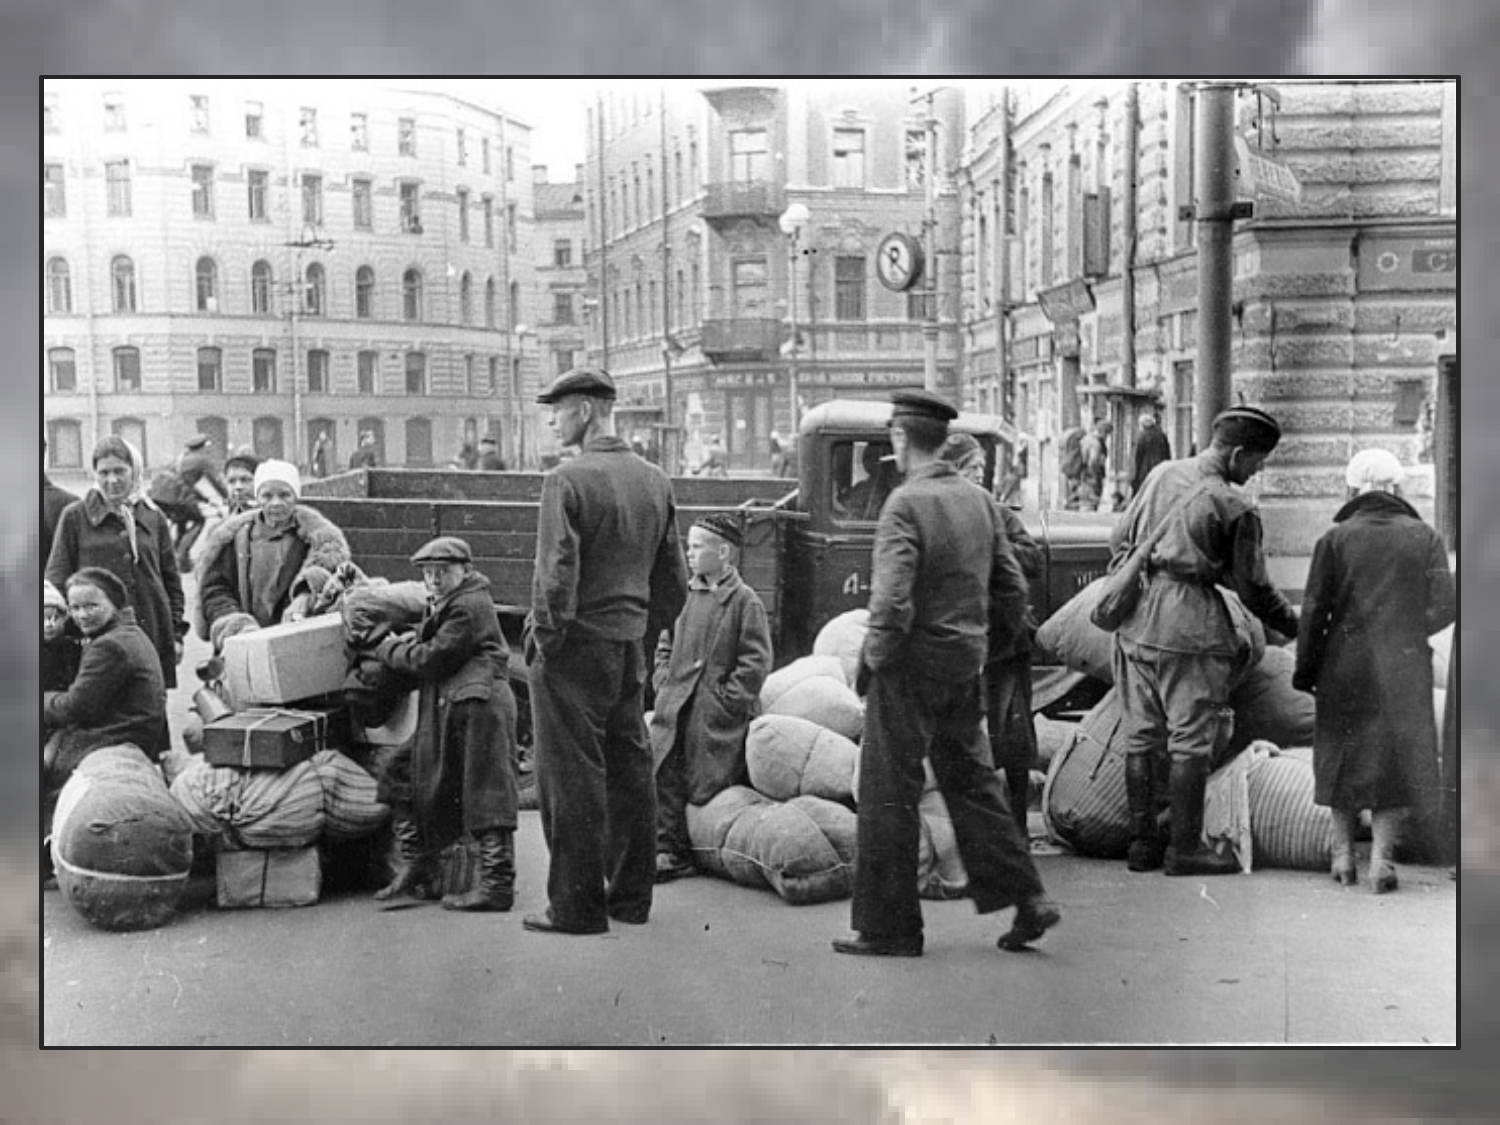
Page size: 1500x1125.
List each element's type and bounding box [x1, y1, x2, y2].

picture [43, 79, 1457, 1046]
